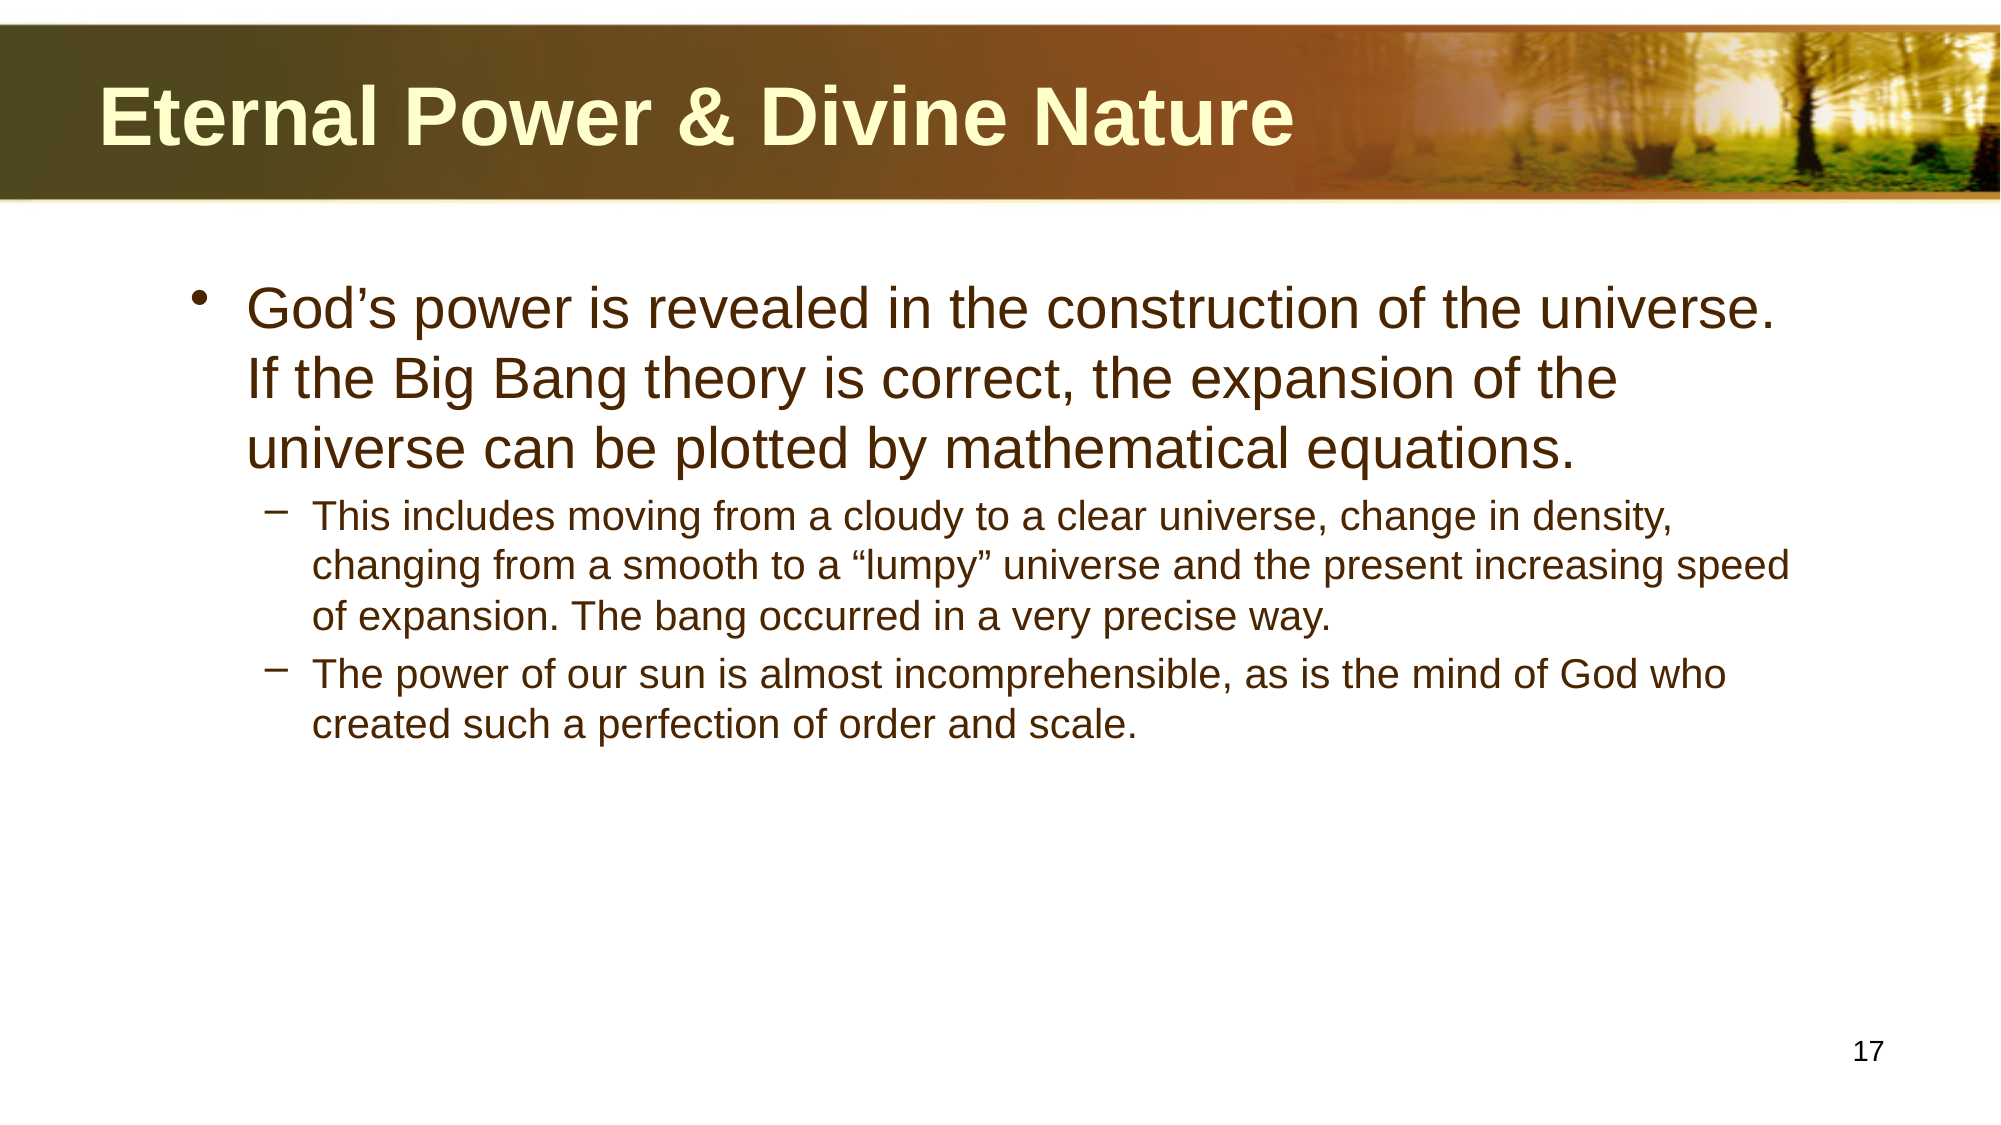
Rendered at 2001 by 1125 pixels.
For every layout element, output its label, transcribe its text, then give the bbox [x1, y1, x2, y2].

picture [0, 0, 2001, 1125]
list God’s power is revealed in the construction of the universe. If the Big Bang theory is correct, the expansion of the universe can be plotted by mathematical equations. This includes moving from a cloudy to a clear universe, change in density, changing from a smooth to a “lumpy” universe and the present increasing speed of expansion. The bang occurred in a very precise way. The power of our sun is almost incomprehensible, as is the mind of God who created such a perfection of order and scale. [174, 262, 1825, 1005]
slide_number 17 [1433, 1024, 1901, 1103]
title Eternal Power & Divine Nature [83, 24, 1917, 200]
